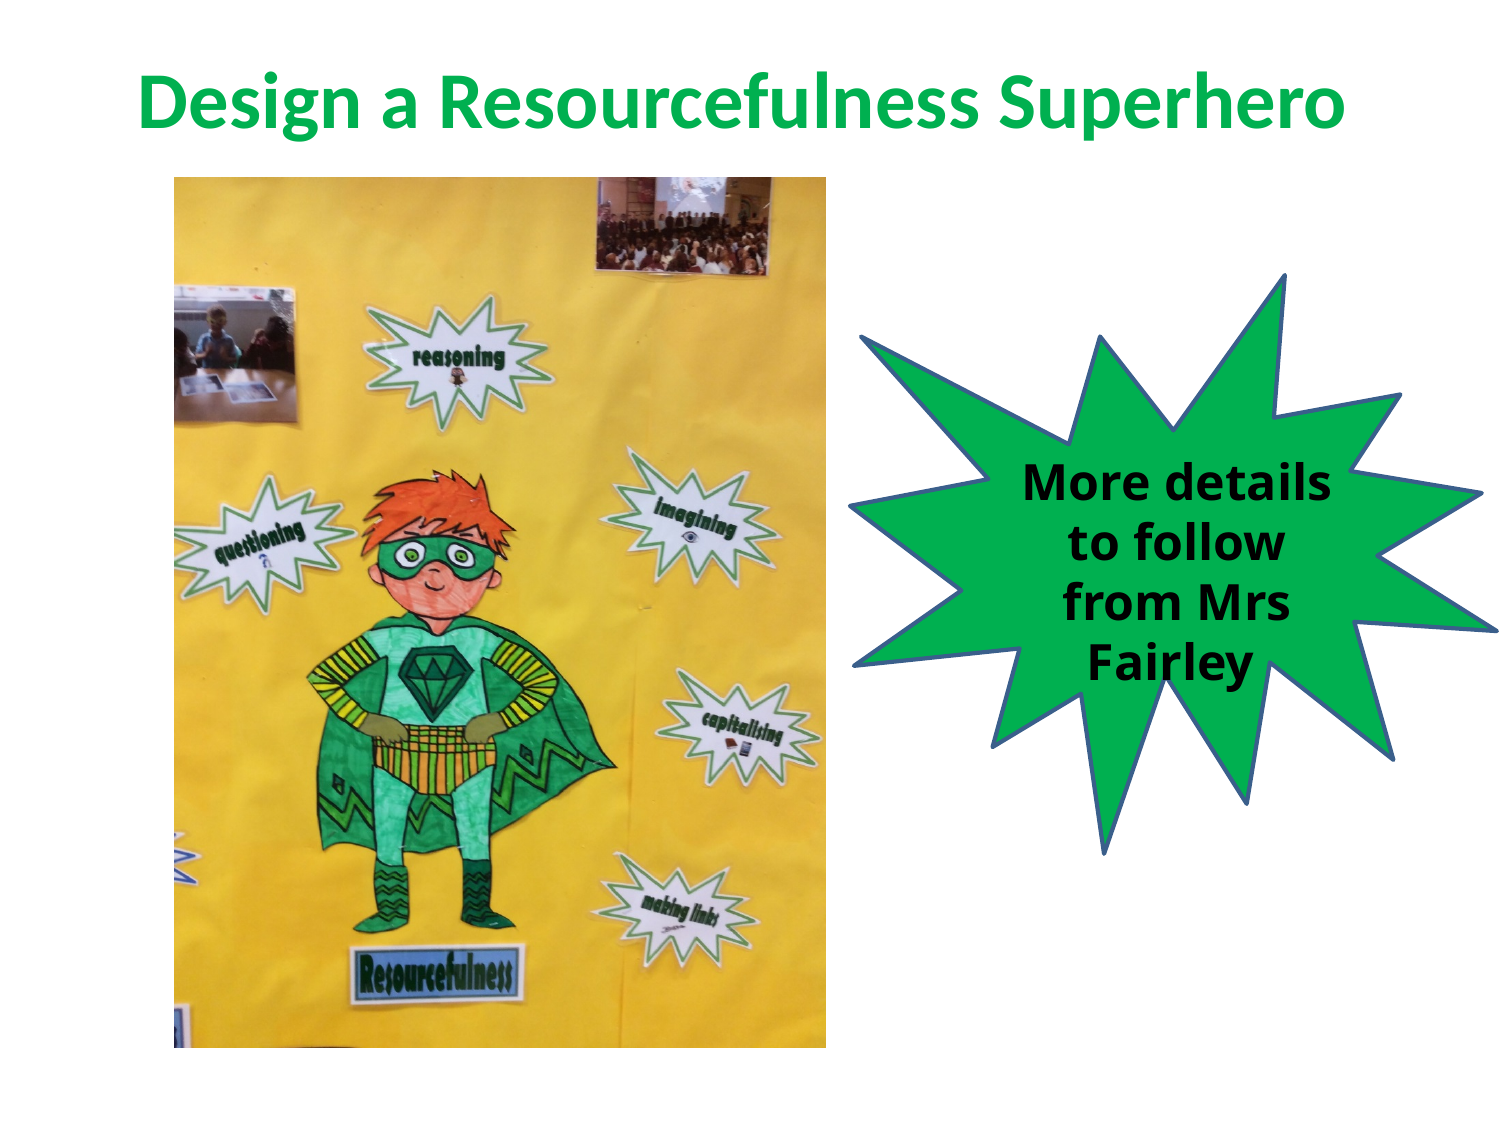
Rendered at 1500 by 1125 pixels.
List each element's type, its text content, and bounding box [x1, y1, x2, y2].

text_box More details to follow from Mrs Fairley [999, 443, 1355, 698]
text_box [1079, 698, 1160, 856]
text_box [847, 273, 1403, 668]
text_box [990, 698, 1078, 749]
text_box [1177, 698, 1267, 806]
title Design a Resourcefulness Superhero [68, 2, 1419, 190]
text_box [1311, 469, 1499, 762]
picture [174, 177, 826, 1048]
